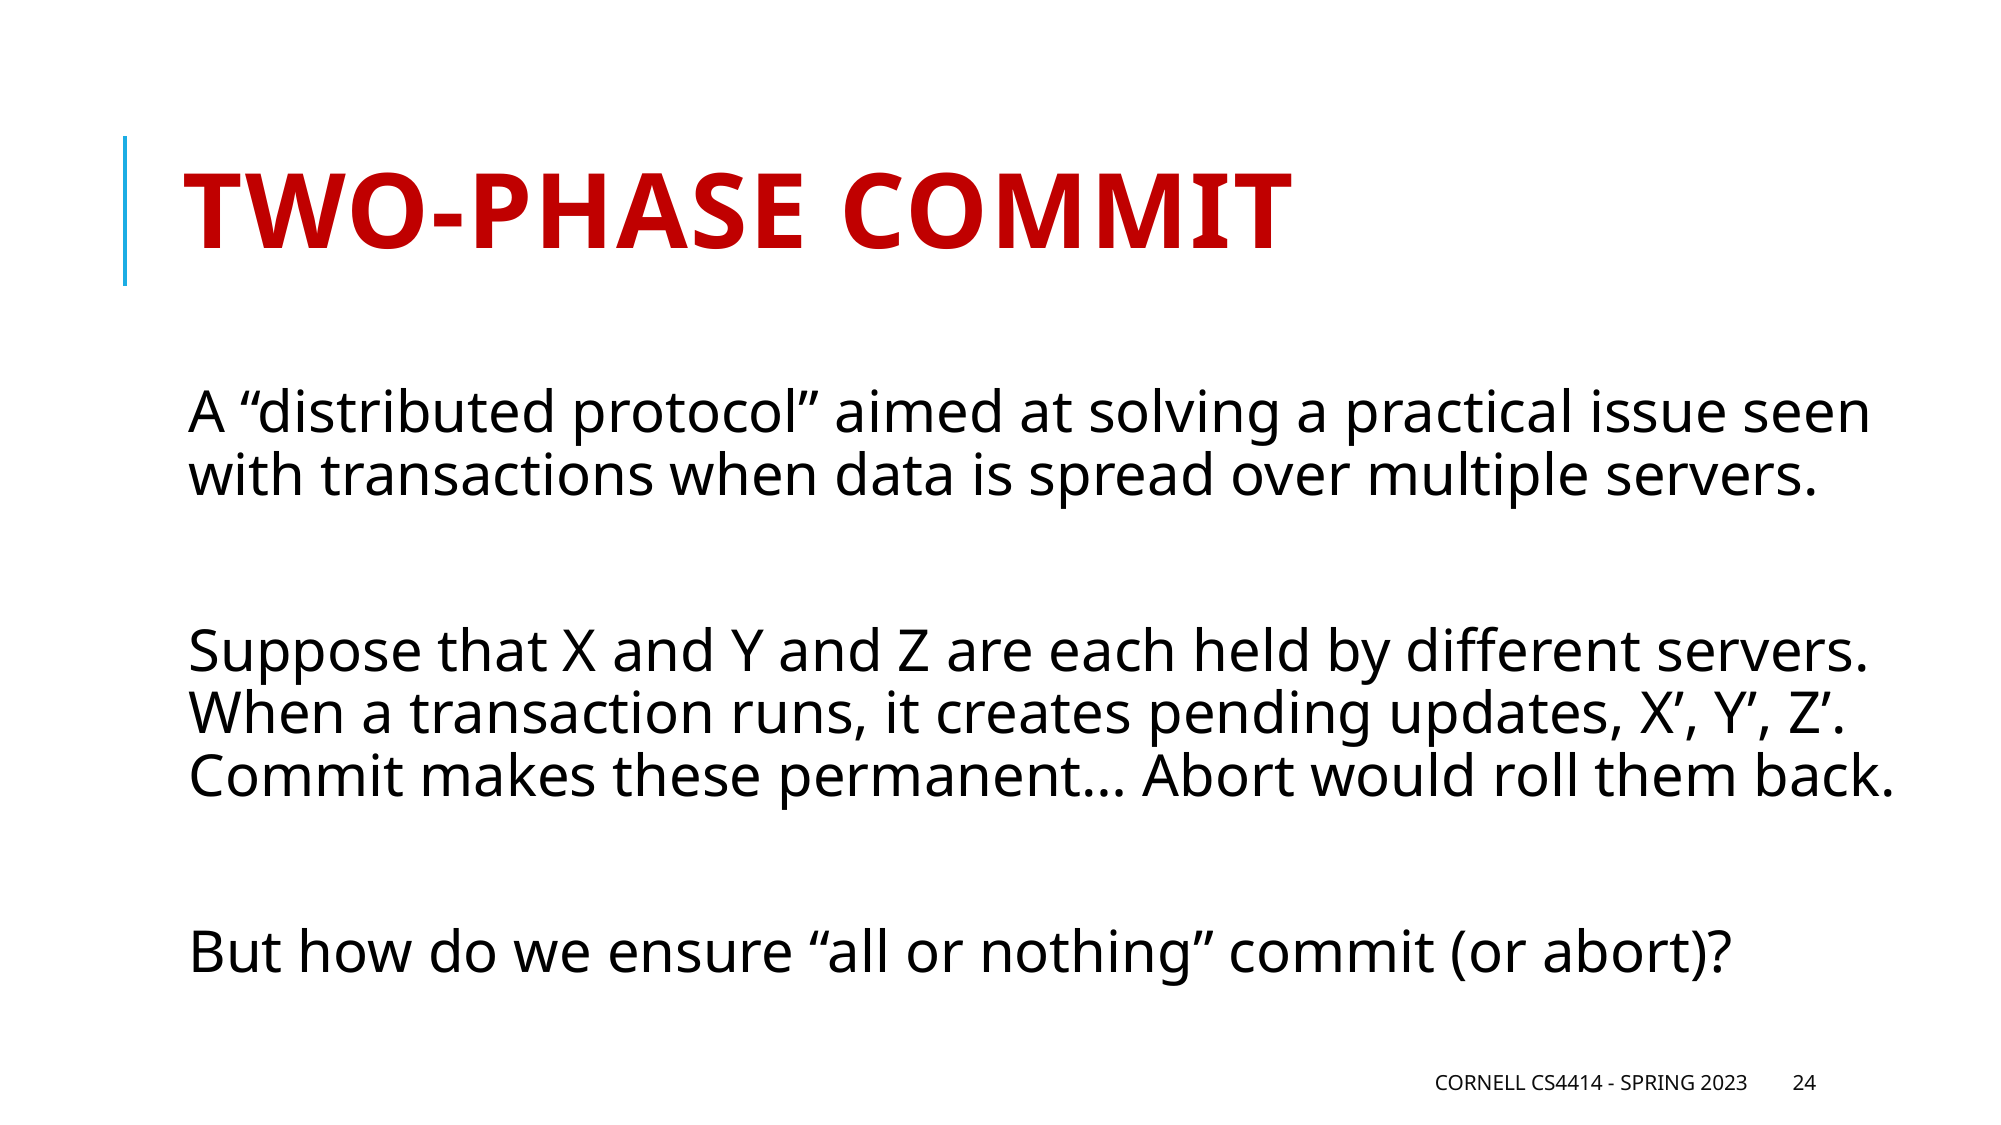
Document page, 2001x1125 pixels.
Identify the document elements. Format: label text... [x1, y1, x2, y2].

slide_number 24 [1777, 1061, 1938, 1107]
footer Cornell CS4414 - Spring 2023 [794, 1061, 1763, 1107]
title Two-Phase Commit [168, 96, 1914, 342]
list A “distributed protocol” aimed at solving a practical issue seen with transactions when data is spread over multiple servers. Suppose that X and Y and Z are each held by different servers. When a transaction runs, it creates pending updates, X’, Y’, Z’. Commit makes these permanent… Abort would roll them back. But how do we ensure “all or nothing” commit (or abort)? [168, 375, 1914, 1035]
